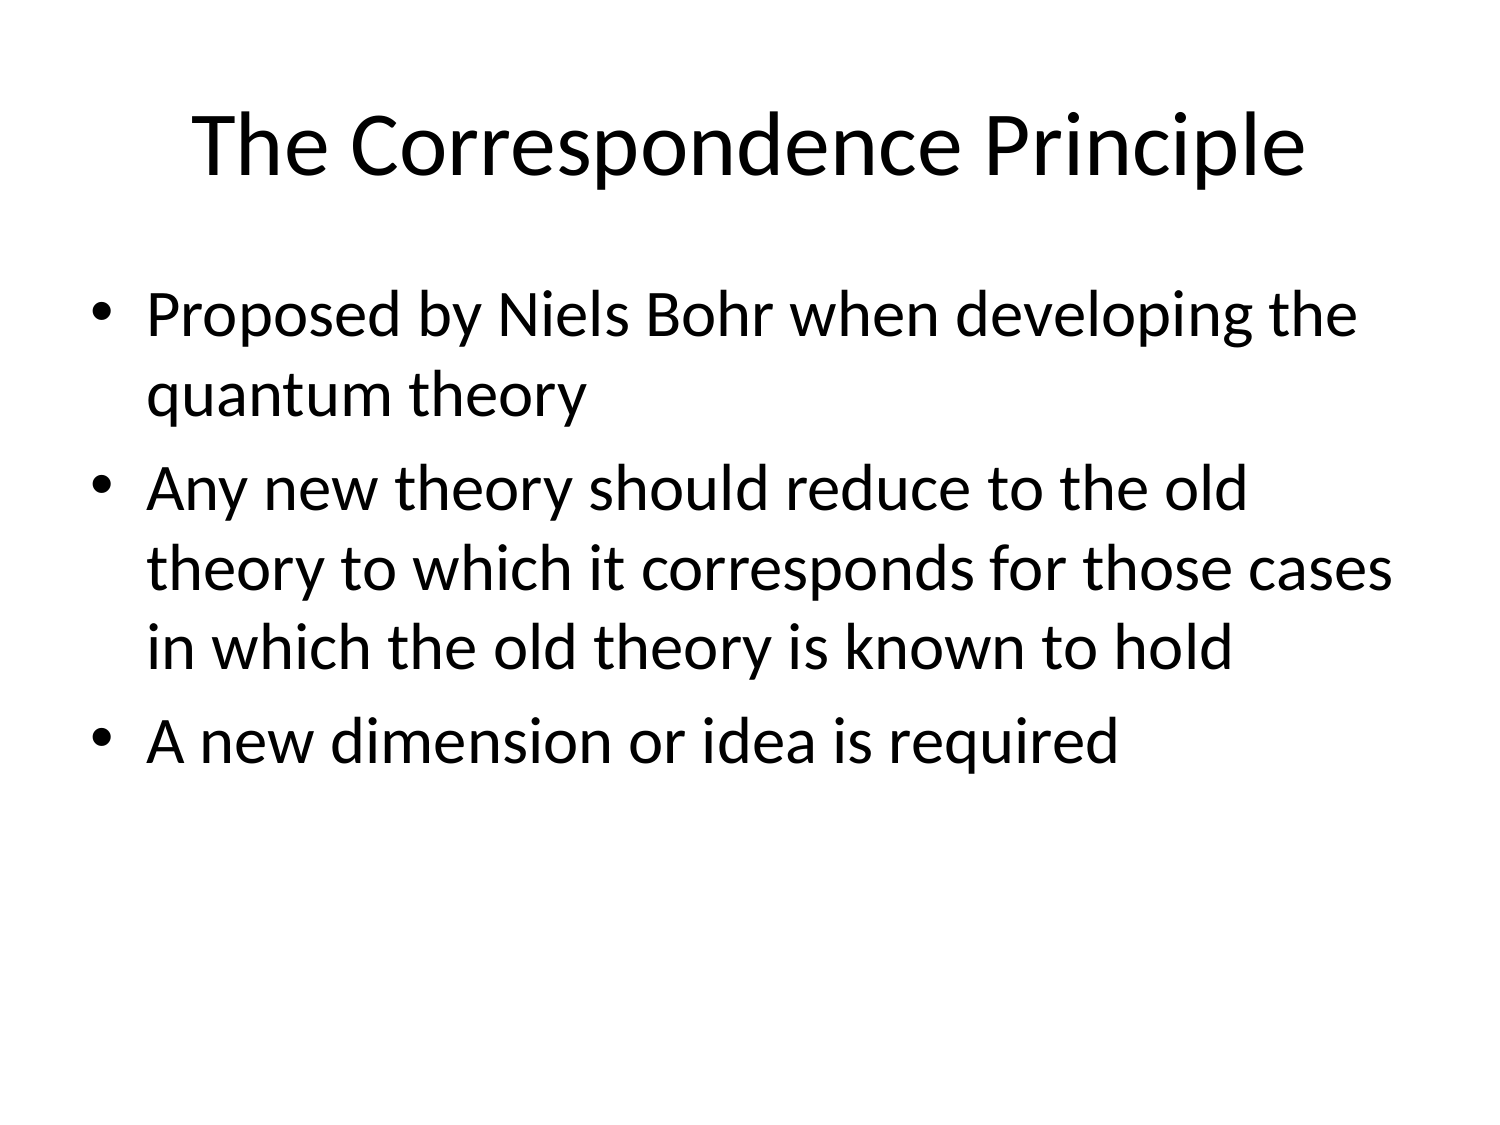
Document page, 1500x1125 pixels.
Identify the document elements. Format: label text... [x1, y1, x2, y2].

title The Correspondence Principle [75, 45, 1425, 233]
list Proposed by Niels Bohr when developing the quantum theory Any new theory should reduce to the old theory to which it corresponds for those cases in which the old theory is known to hold A new dimension or idea is required [75, 262, 1425, 1005]
